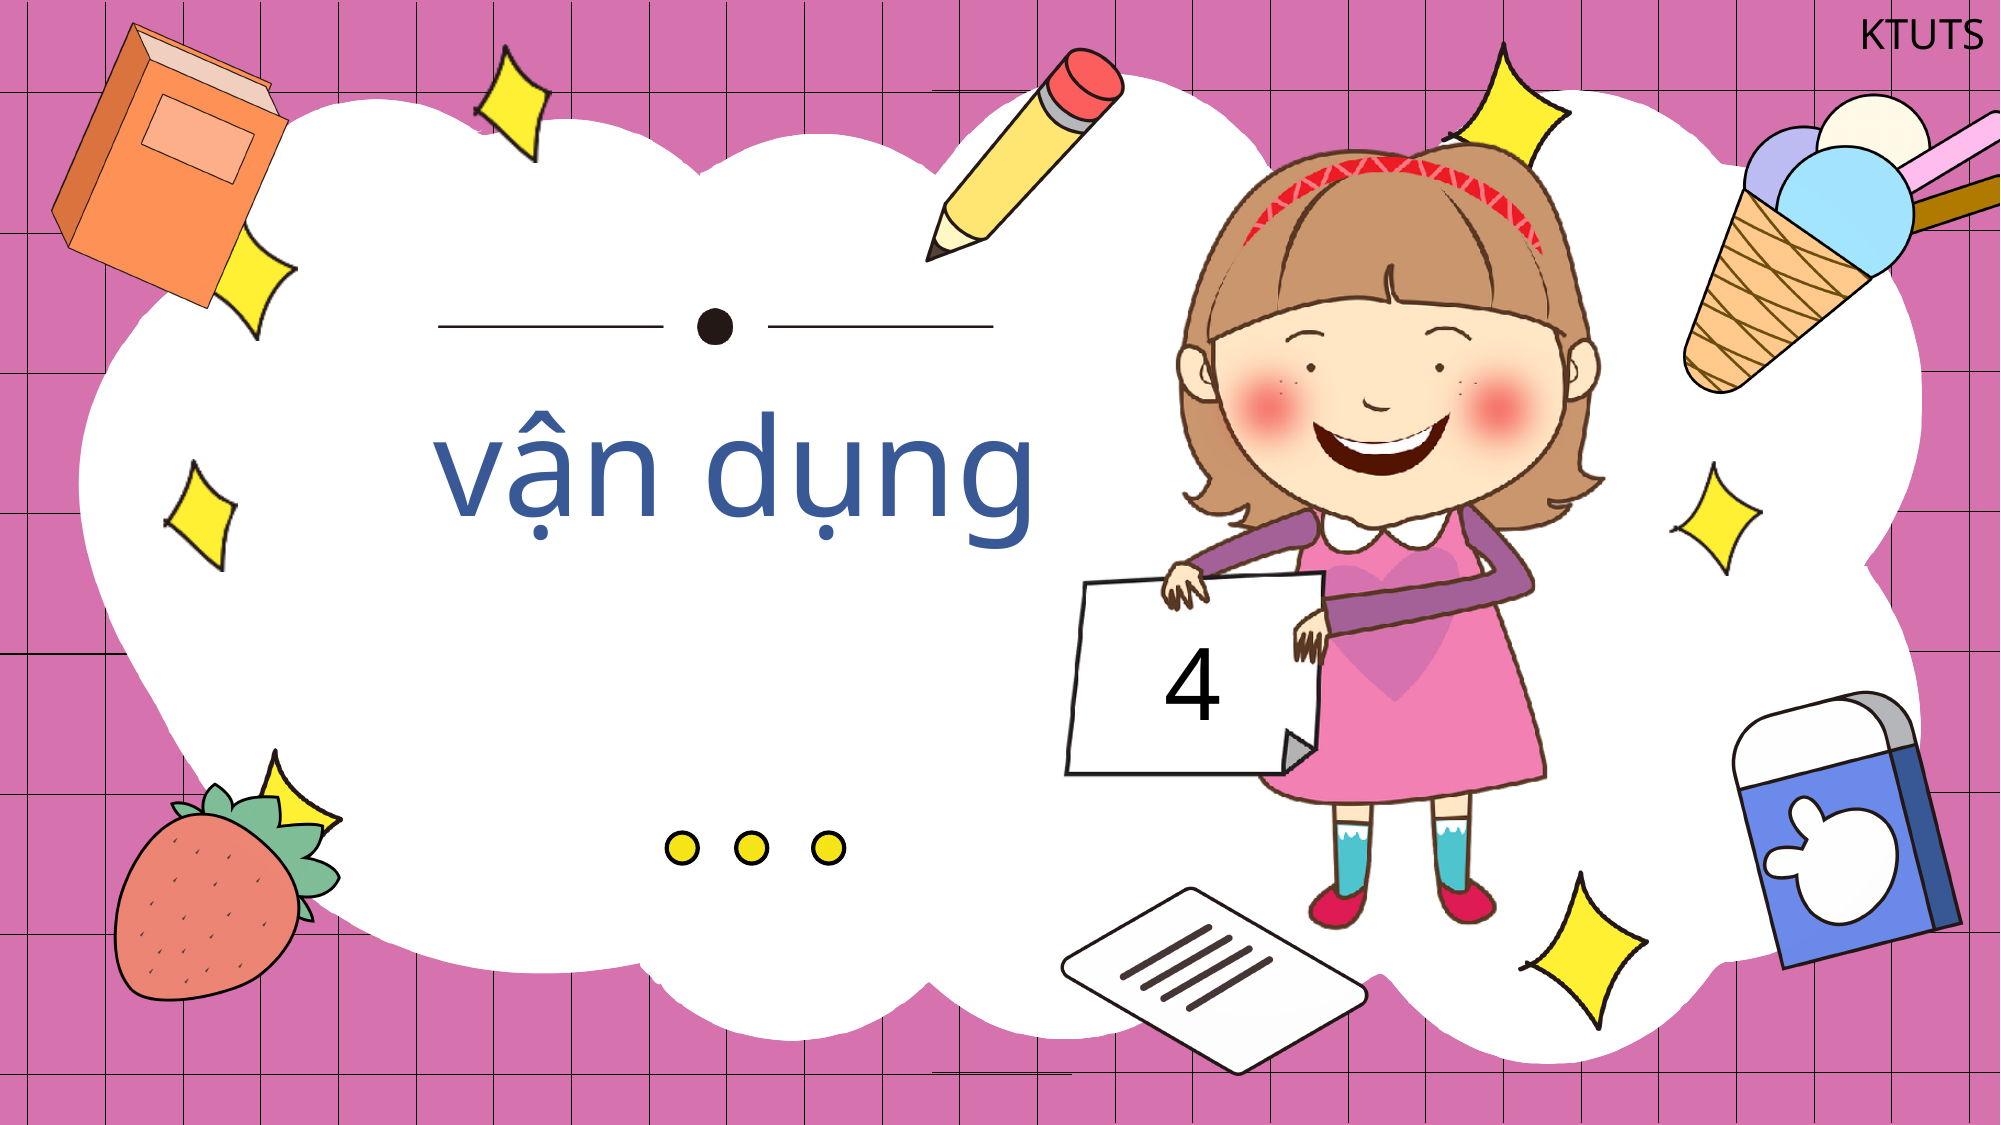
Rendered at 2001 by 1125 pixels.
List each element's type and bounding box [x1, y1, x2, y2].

text_box [408, 308, 1053, 721]
text_box [0, 0, 2000, 1125]
text_box [1053, 89, 1635, 978]
text_box [1, 2, 2000, 1125]
